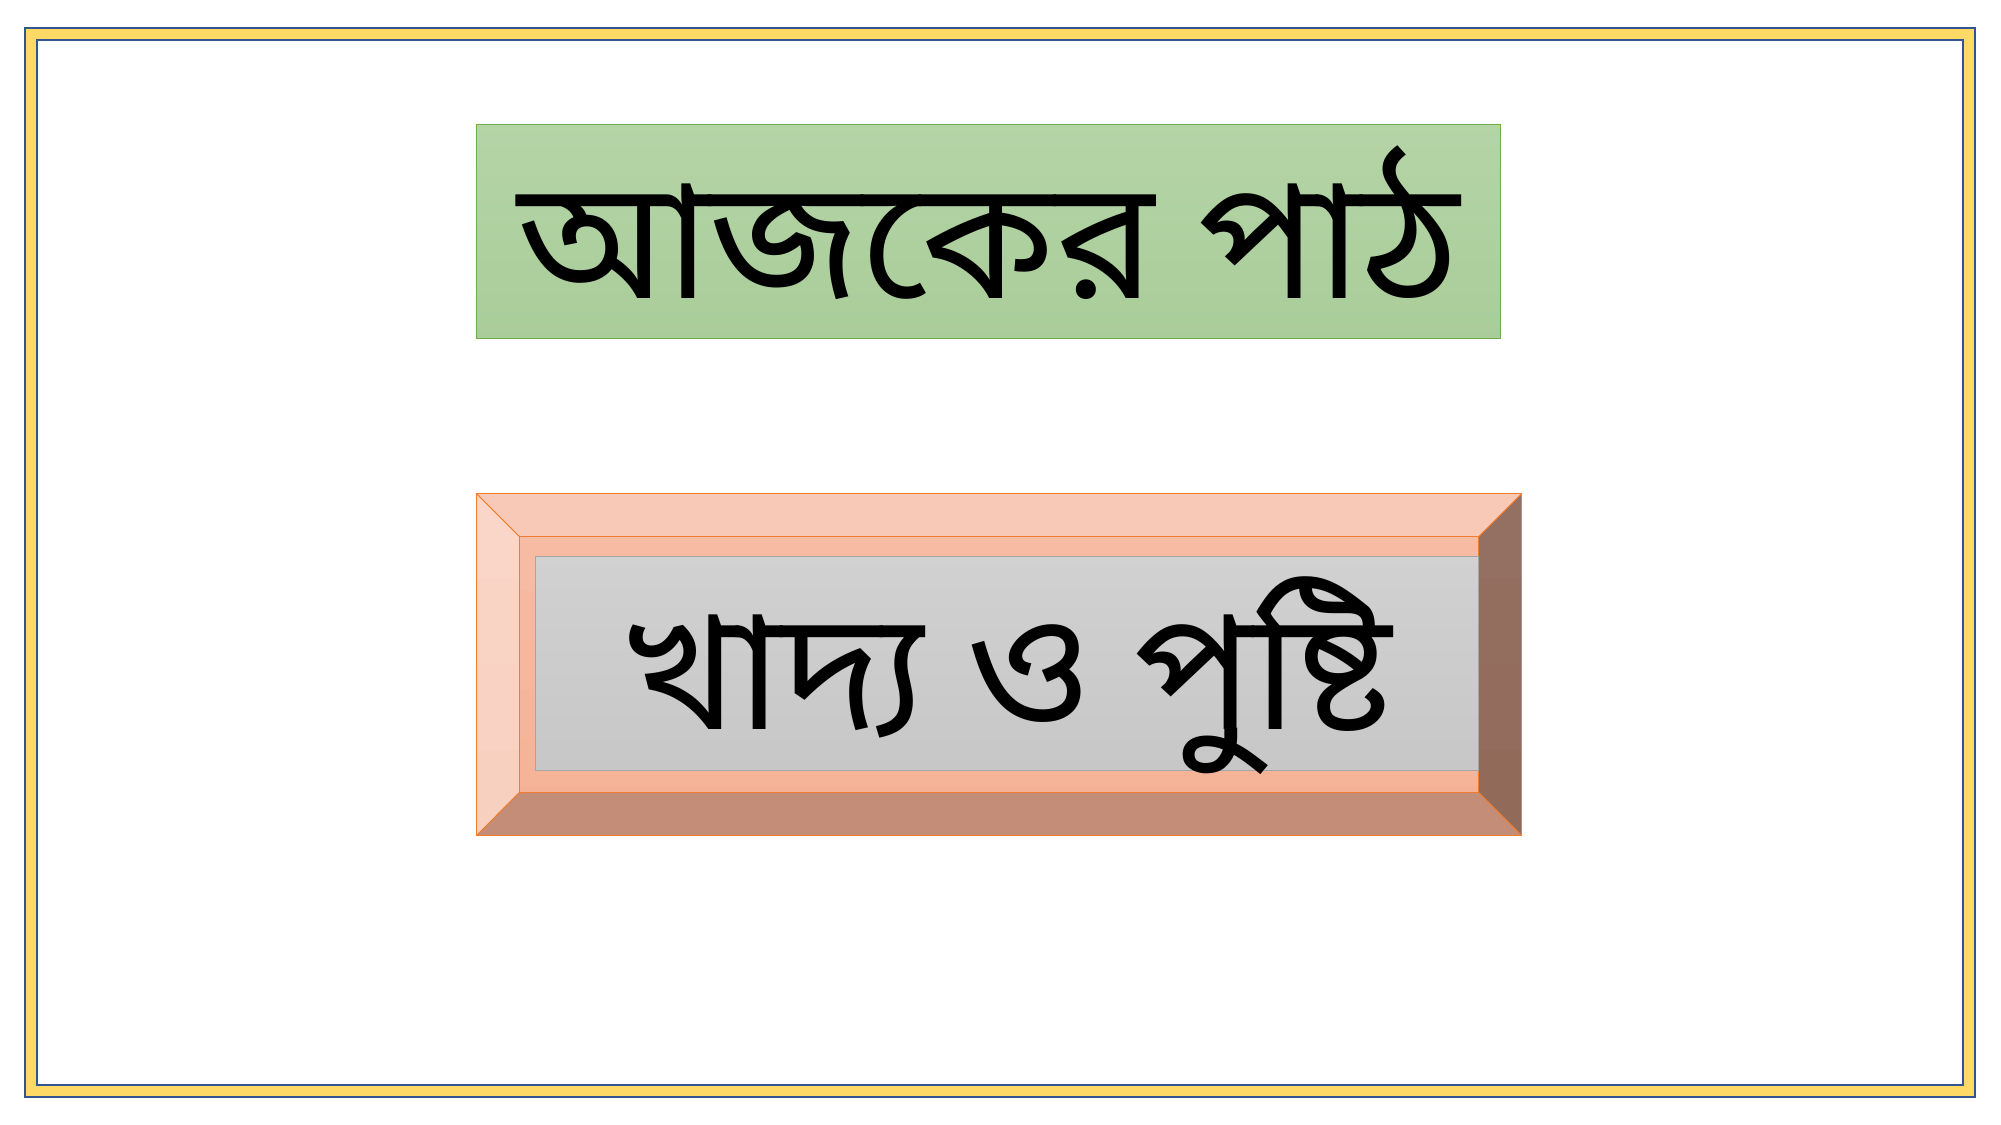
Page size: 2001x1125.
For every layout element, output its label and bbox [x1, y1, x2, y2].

text_box [24, 28, 1975, 1097]
